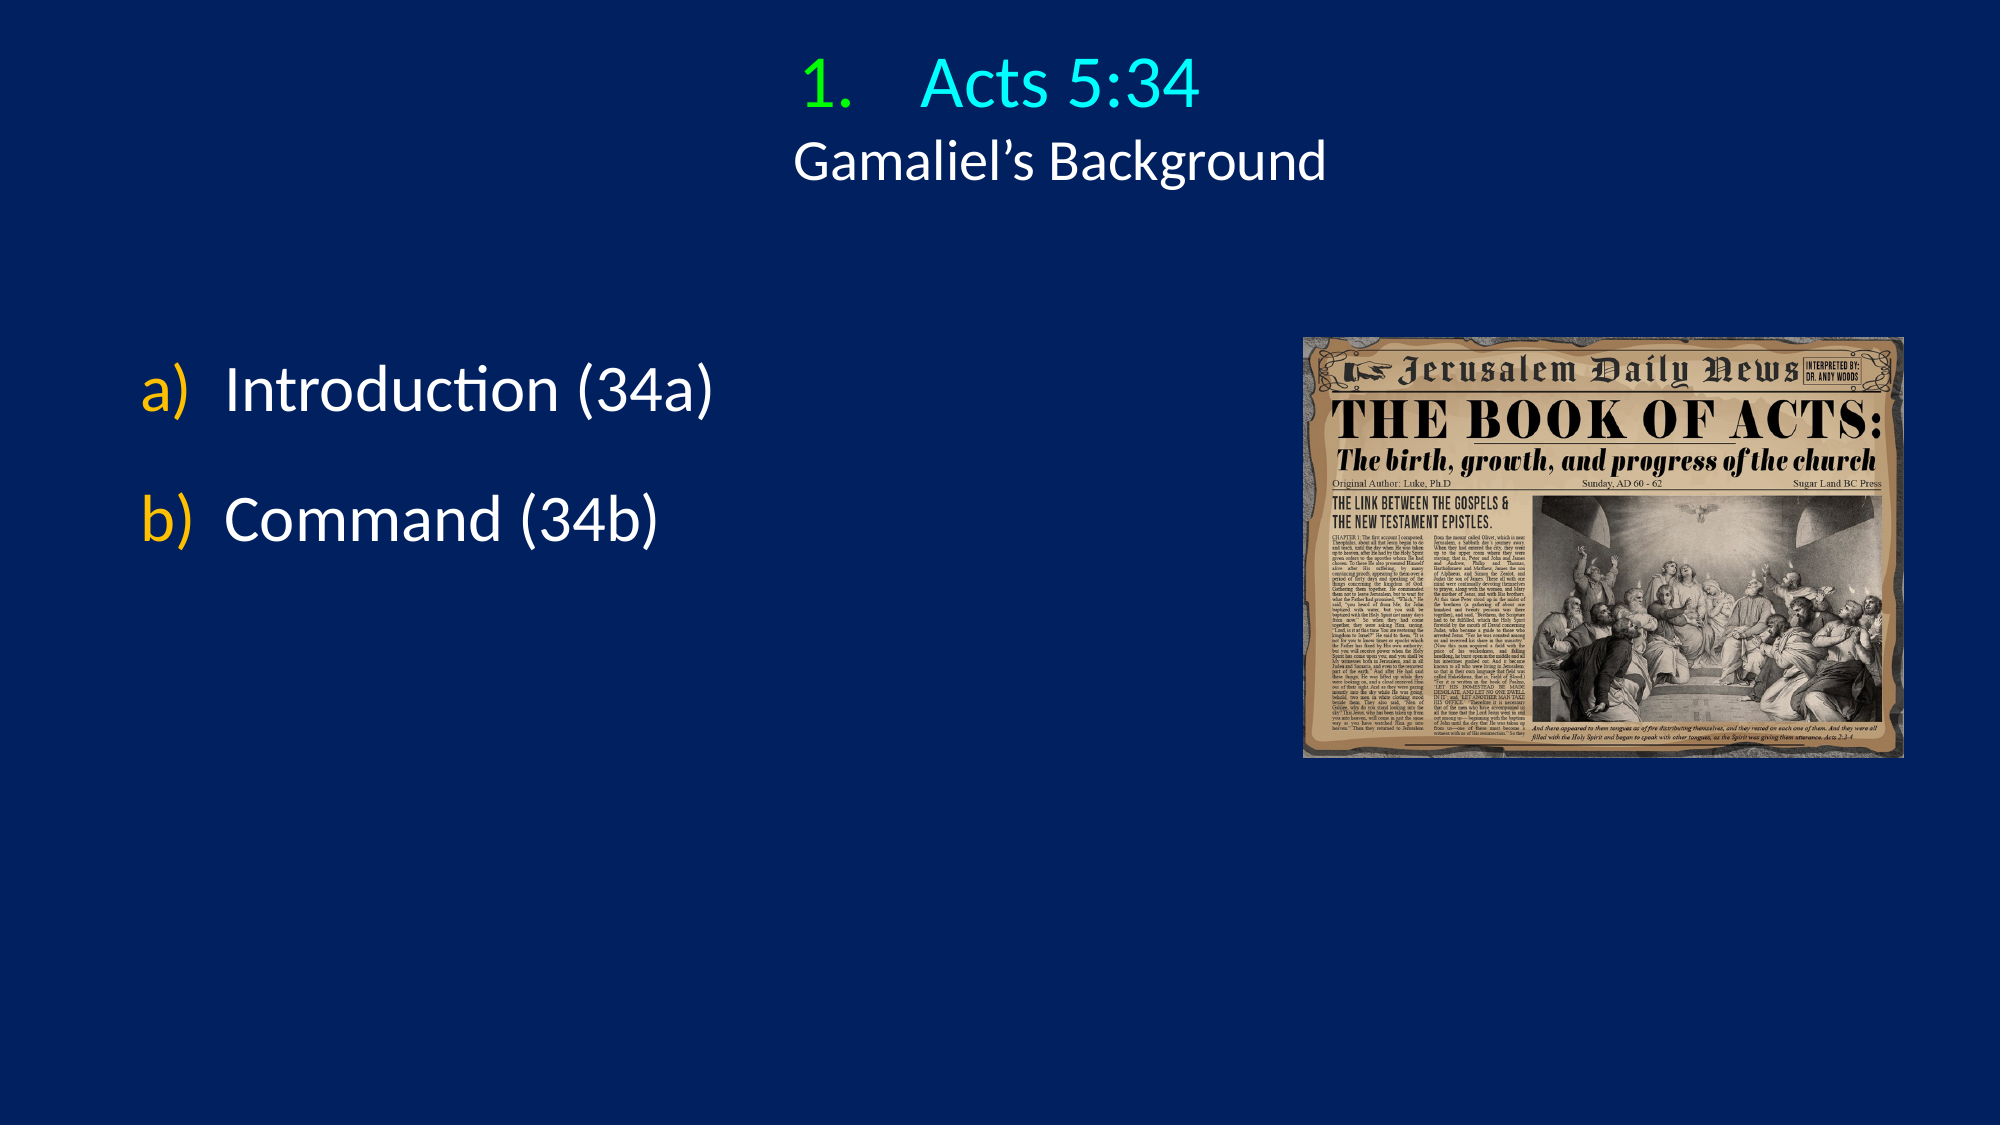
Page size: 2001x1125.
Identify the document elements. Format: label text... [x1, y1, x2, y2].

list Introduction (34a) Command (34b) [125, 337, 1288, 925]
title Acts 5:34 Gamaliel’s Background [449, 37, 1551, 188]
picture [1303, 337, 1904, 759]
